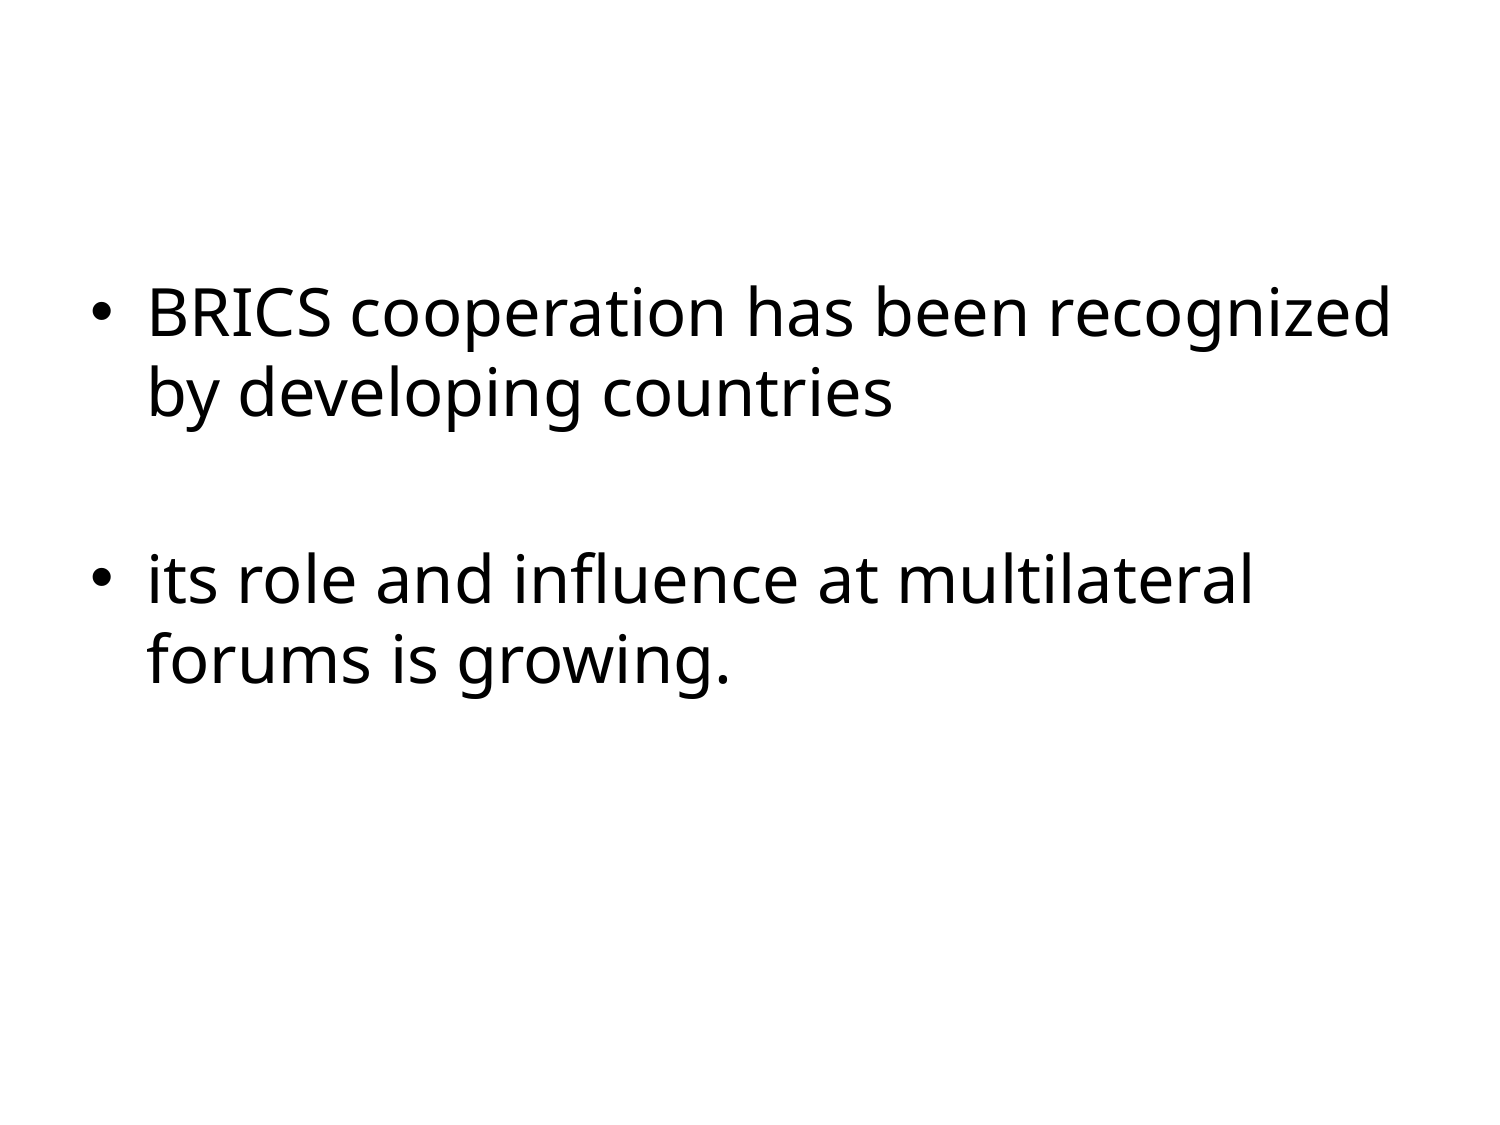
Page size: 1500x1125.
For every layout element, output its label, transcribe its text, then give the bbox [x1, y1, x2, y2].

list BRICS cooperation has been recognized by developing countries its role and influence at multilateral forums is growing. [75, 262, 1425, 1005]
